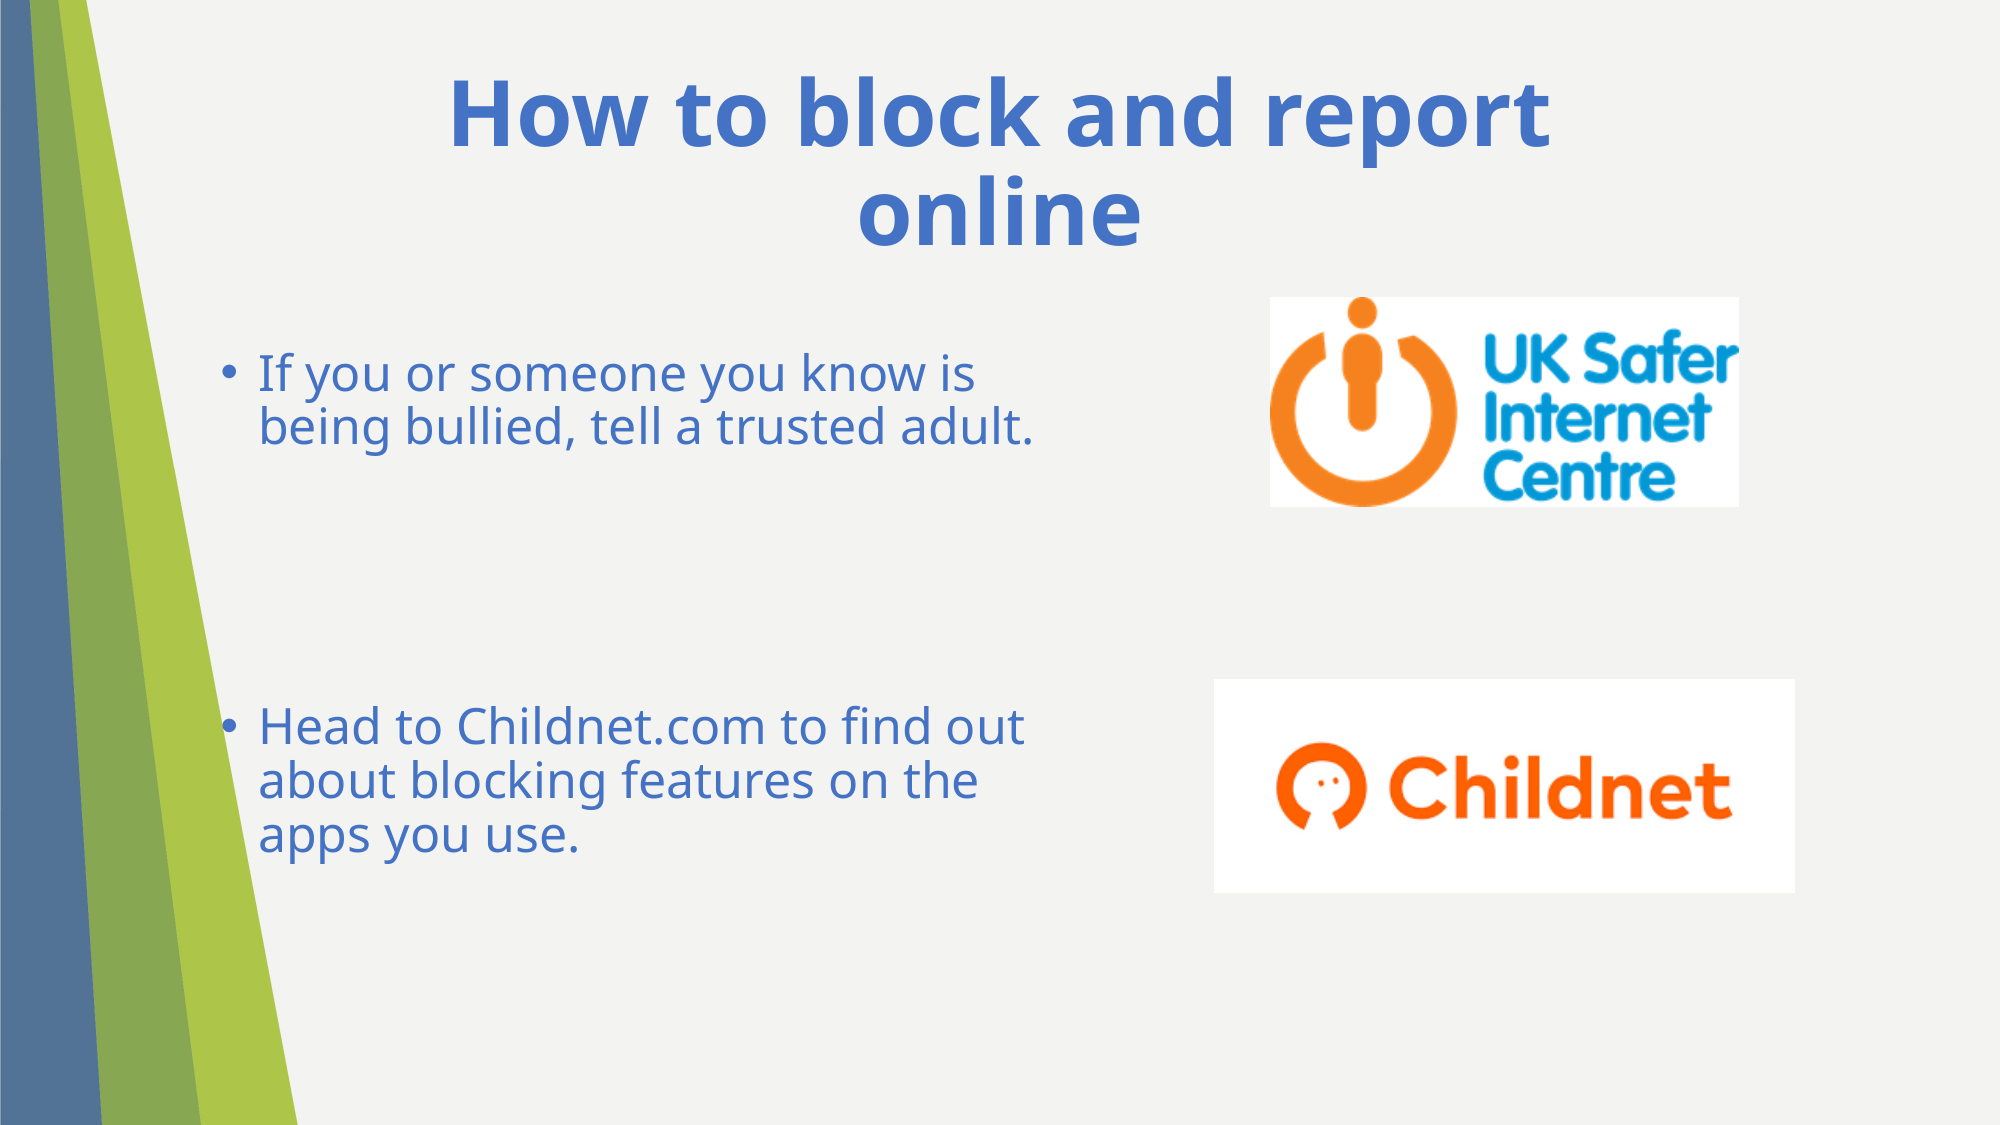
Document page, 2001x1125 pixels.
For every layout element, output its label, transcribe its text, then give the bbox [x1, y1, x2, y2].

text_box If you or someone you know is being bullied, tell a trusted adult. Head to Childnet.com to find out about blocking features on the apps you use. [205, 340, 1113, 1020]
text_box How to block and report online [299, 57, 1701, 276]
picture [0, 0, 2000, 1125]
